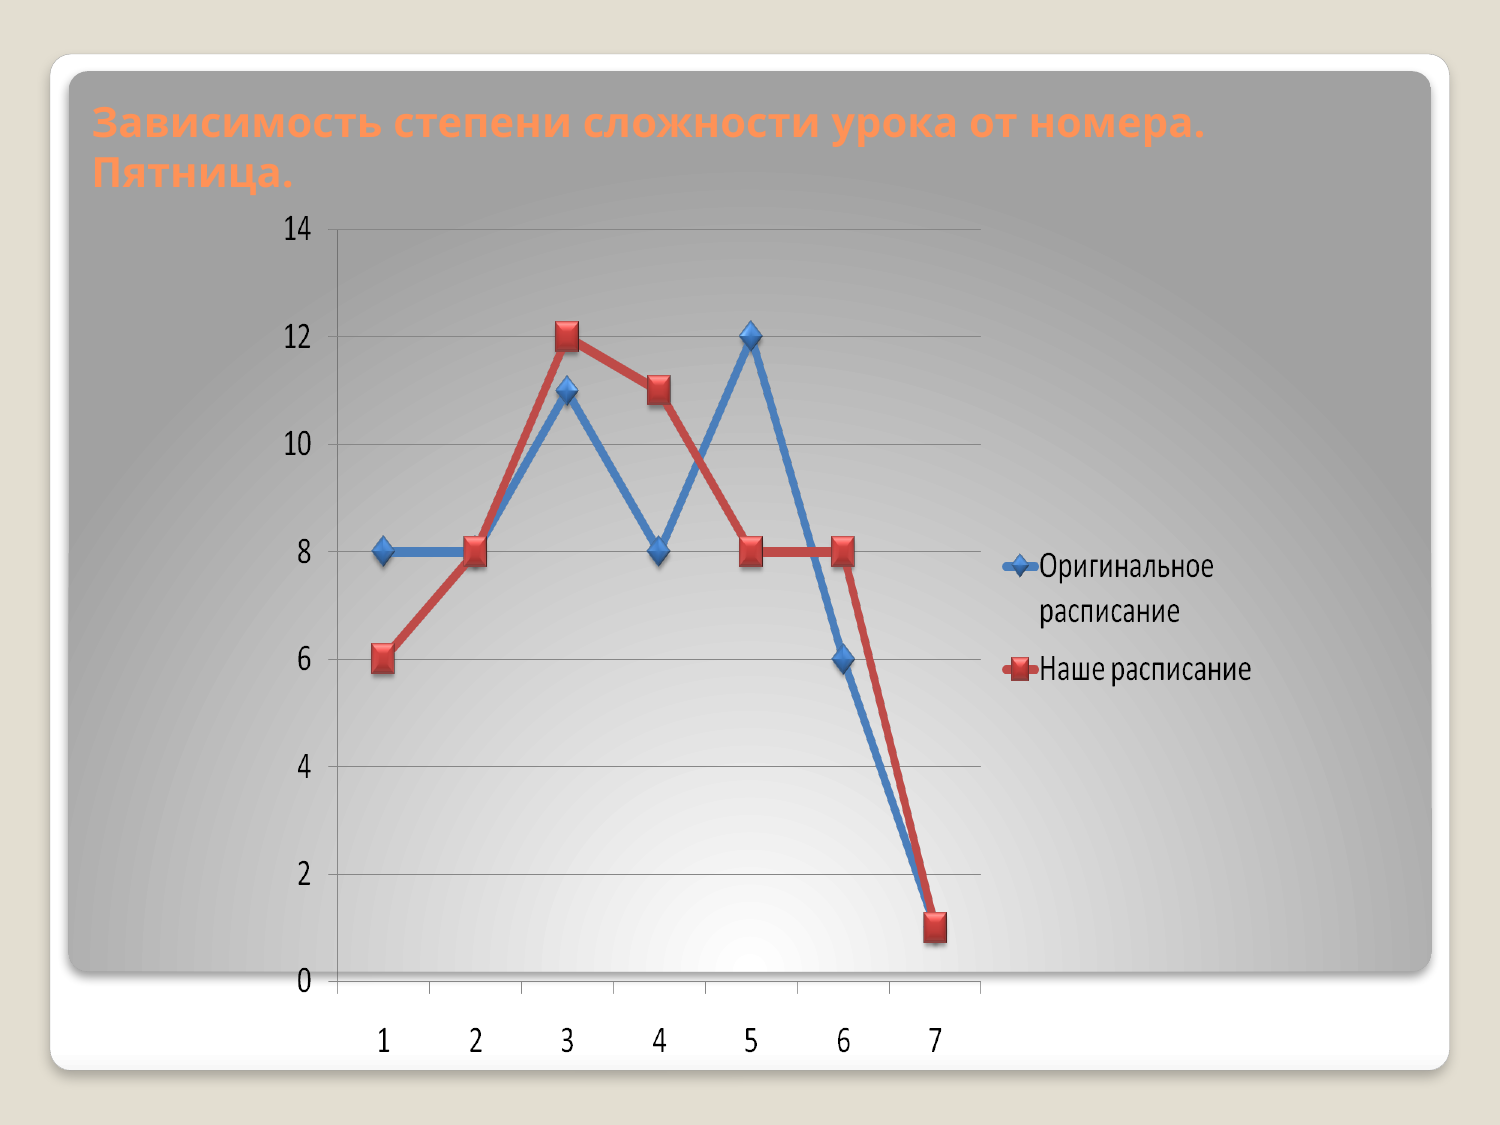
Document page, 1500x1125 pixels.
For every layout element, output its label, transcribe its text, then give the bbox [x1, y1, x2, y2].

title Зависимость степени сложности урока от номера. Пятница. [76, 54, 1427, 204]
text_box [265, 196, 1266, 1086]
list [82, 86, 1425, 774]
